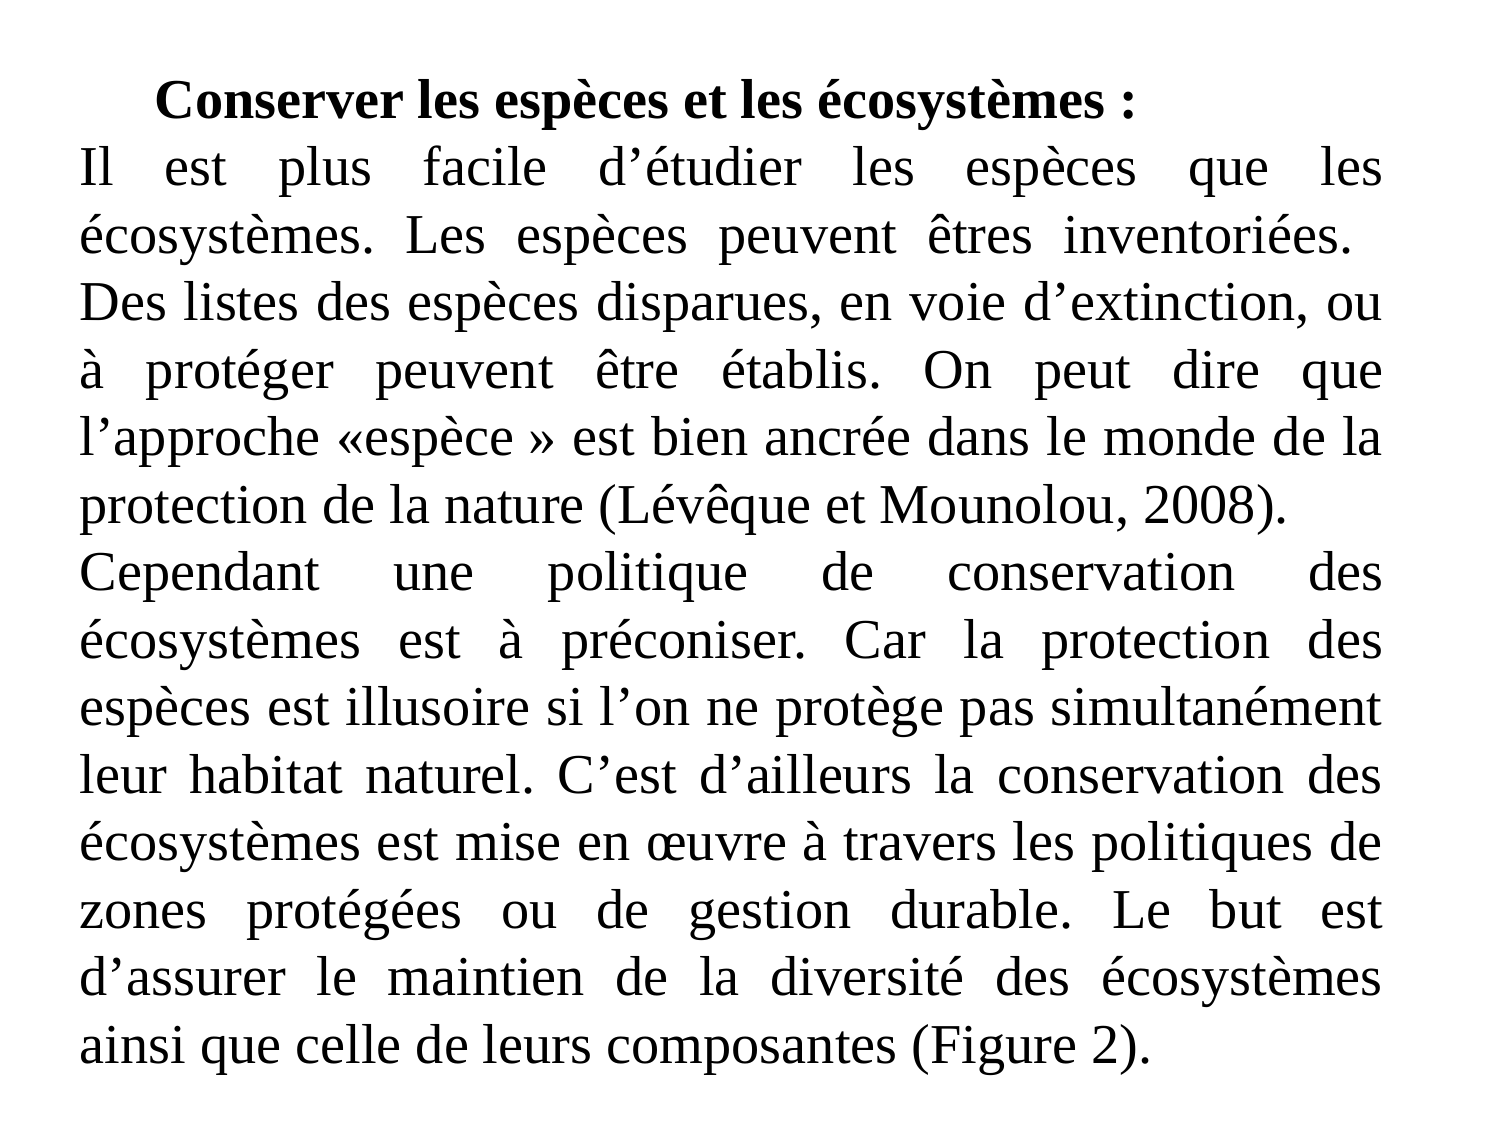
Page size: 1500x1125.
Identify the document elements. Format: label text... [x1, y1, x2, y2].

text_box Conserver les espèces et les écosystèmes : Il est plus facile d’étudier les espèces que les écosystèmes. Les espèces peuvent êtres inventoriées. Des listes des espèces disparues, en voie d’extinction, ou à protéger peuvent être établis. On peut dire que l’approche «espèce » est bien ancrée dans le monde de la protection de la nature (Lévêque et Mounolou, 2008). Cependant une politique de conservation des écosystèmes est à préconiser. Car la protection des espèces est illusoire si l’on ne protège pas simultanément leur habitat naturel. C’est d’ailleurs la conservation des écosystèmes est mise en œuvre à travers les politiques de zones protégées ou de gestion durable. Le but est d’assurer le maintien de la diversité des écosystèmes ainsi que celle de leurs composantes (Figure 2). [64, 54, 1400, 1082]
